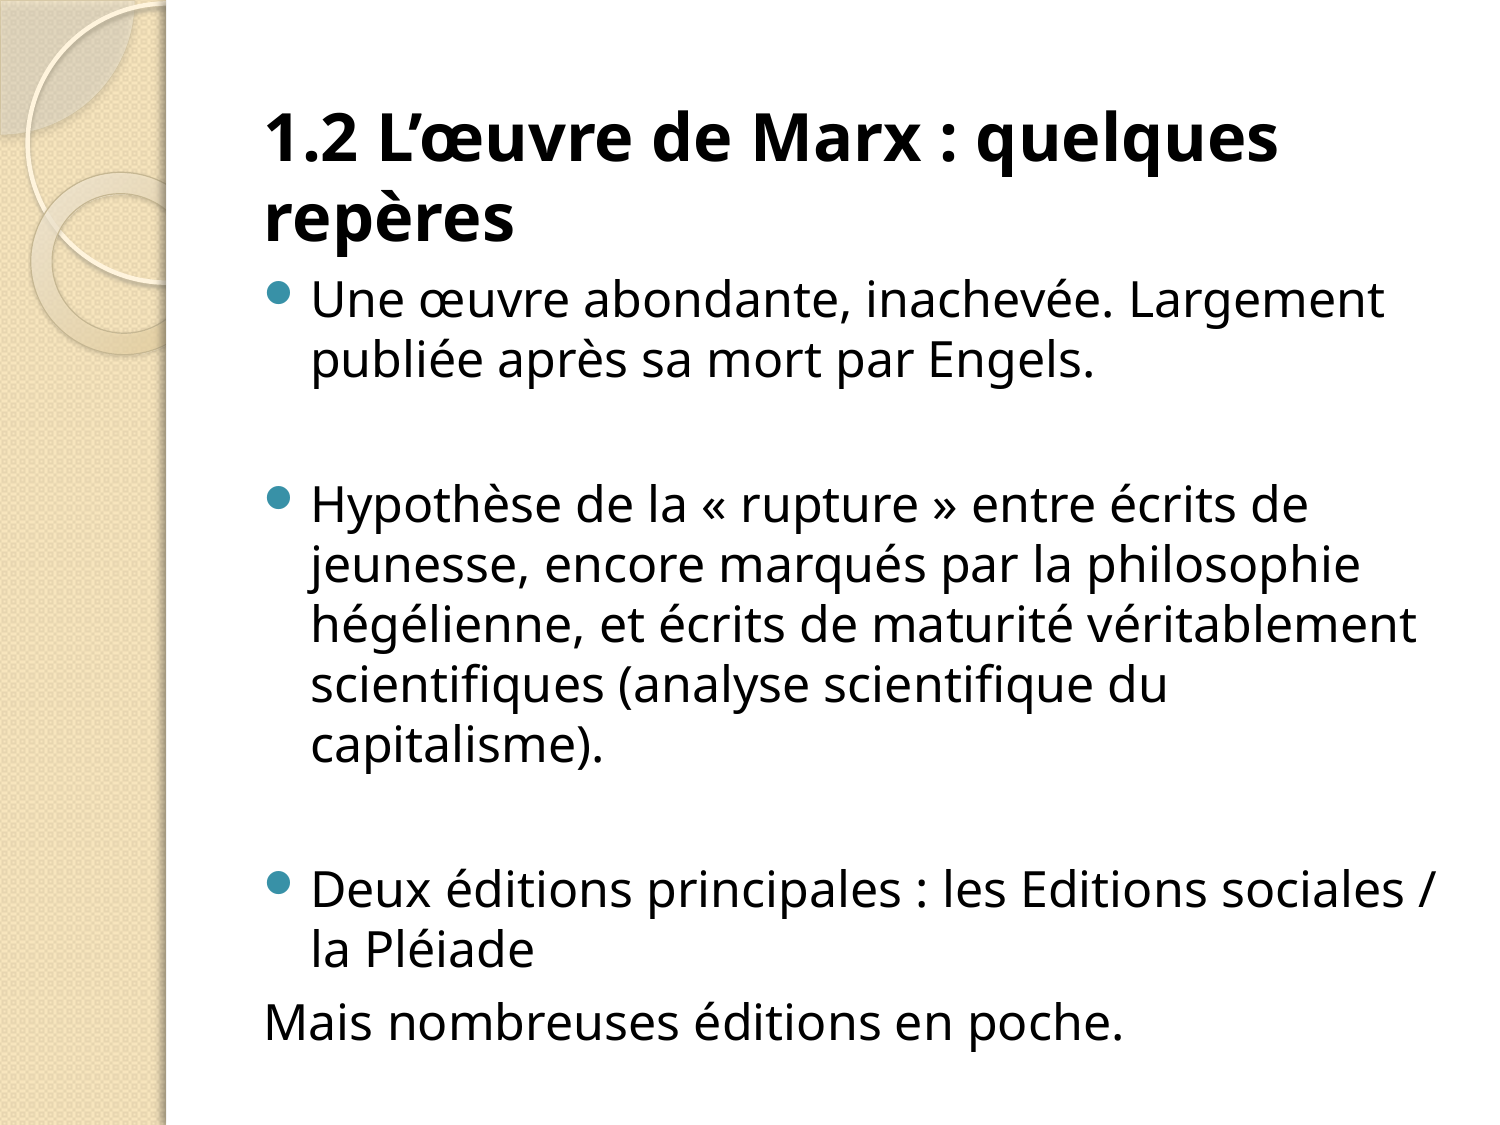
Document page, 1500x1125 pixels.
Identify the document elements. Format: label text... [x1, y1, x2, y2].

list 1.2 L’œuvre de Marx : quelques repères Une œuvre abondante, inachevée. Largement publiée après sa mort par Engels. Hypothèse de la « rupture » entre écrits de jeunesse, encore marqués par la philosophie hégélienne, et écrits de maturité véritablement scientifiques (analyse scientifique du capitalisme). Deux éditions principales : les Editions sociales / la Pléiade Mais nombreuses éditions en poche. [235, 87, 1466, 1025]
